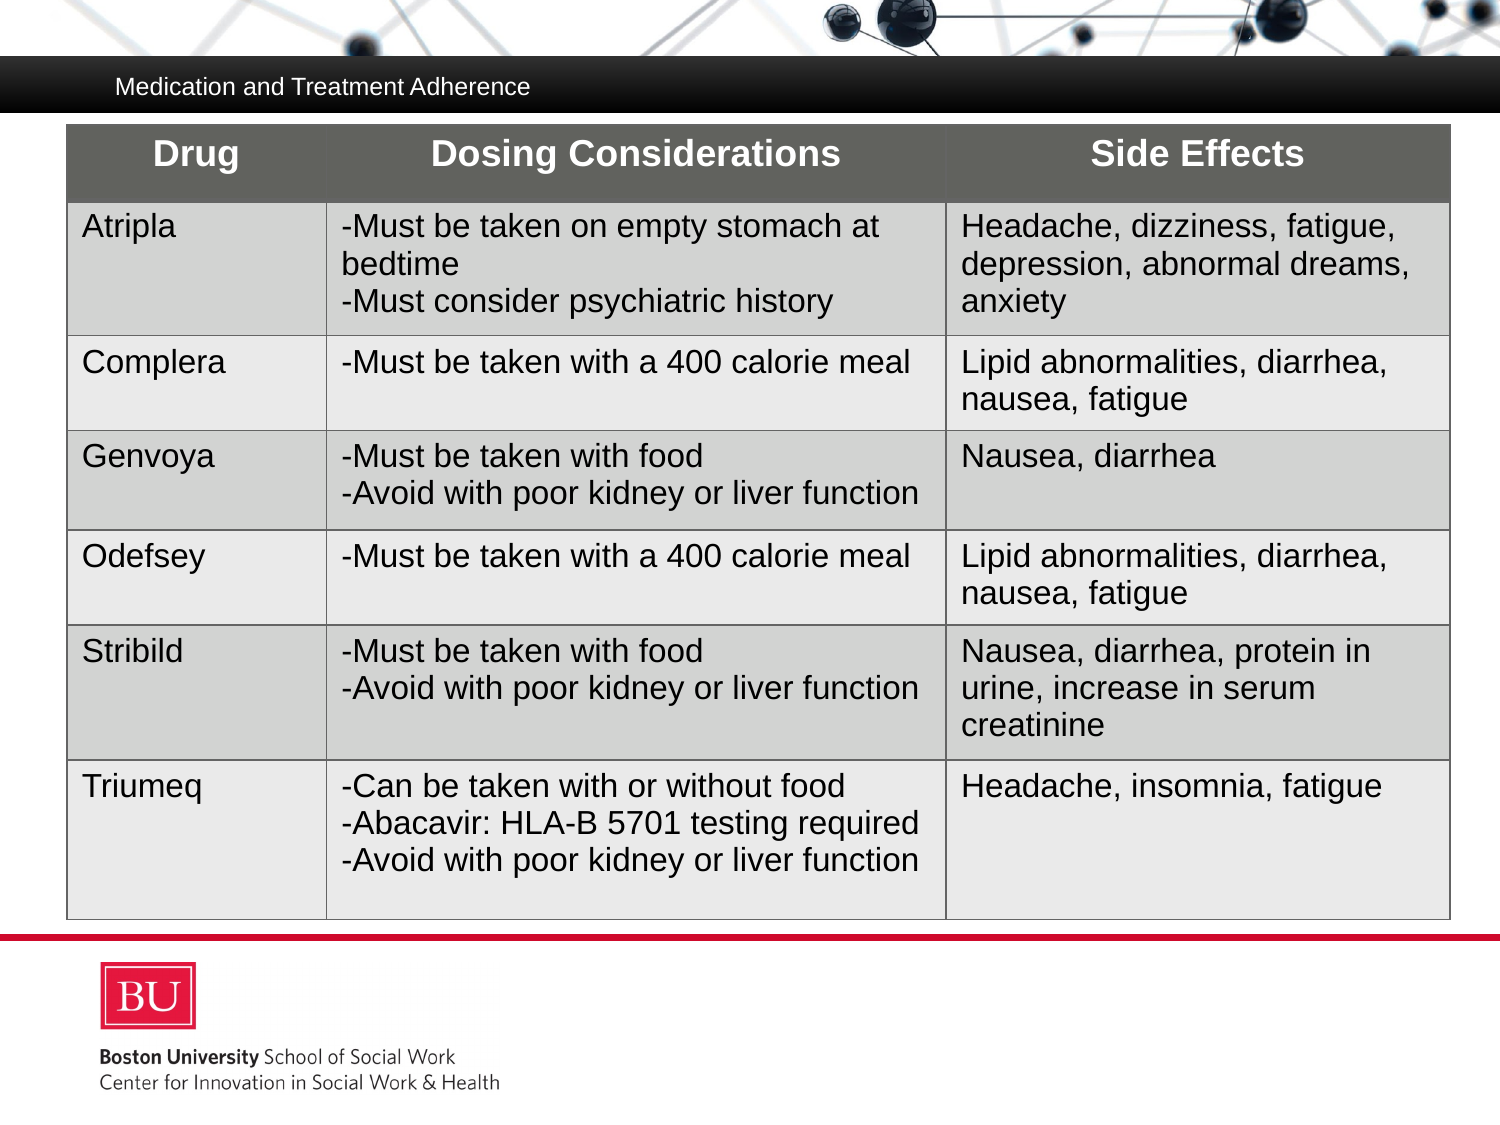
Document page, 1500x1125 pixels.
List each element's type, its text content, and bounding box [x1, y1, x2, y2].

table_cell Odefsey [68, 531, 326, 624]
picture [99, 962, 500, 1095]
table_cell -Must be taken with food -Avoid with poor kidney or liver function [327, 626, 945, 759]
table_cell Lipid abnormalities, diarrhea, nausea, fatigue [947, 531, 1449, 624]
table_header Drug [68, 126, 326, 198]
text_box Medication and Treatment Adherence [99, 62, 938, 113]
table_cell -Must be taken on empty stomach at bedtime -Must consider psychiatric history [327, 203, 945, 335]
table_cell Nausea, diarrhea, protein in urine, increase in serum creatinine [947, 626, 1449, 759]
table_cell -Must be taken with a 400 calorie meal [327, 531, 945, 624]
table_cell Genvoya [68, 431, 326, 529]
table_cell Stribild [68, 626, 326, 759]
table_cell Headache, insomnia, fatigue [947, 761, 1449, 919]
table_cell Atripla [68, 203, 326, 335]
picture [0, 0, 1500, 56]
table_cell -Can be taken with or without food -Abacavir: HLA-B 5701 testing required -Avoid with poor kidney or liver function [327, 761, 945, 919]
table_cell Triumeq [68, 761, 326, 919]
table_cell Headache, dizziness, fatigue, depression, abnormal dreams, anxiety [947, 203, 1449, 335]
table_cell Lipid abnormalities, diarrhea, nausea, fatigue [947, 336, 1449, 430]
table_cell -Must be taken with food -Avoid with poor kidney or liver function [327, 431, 945, 529]
table_cell Complera [68, 336, 326, 430]
table_cell -Must be taken with a 400 calorie meal [327, 336, 945, 430]
table_header Side Effects [947, 126, 1449, 198]
table_cell Nausea, diarrhea [947, 431, 1449, 529]
table_header Dosing Considerations [327, 126, 945, 198]
